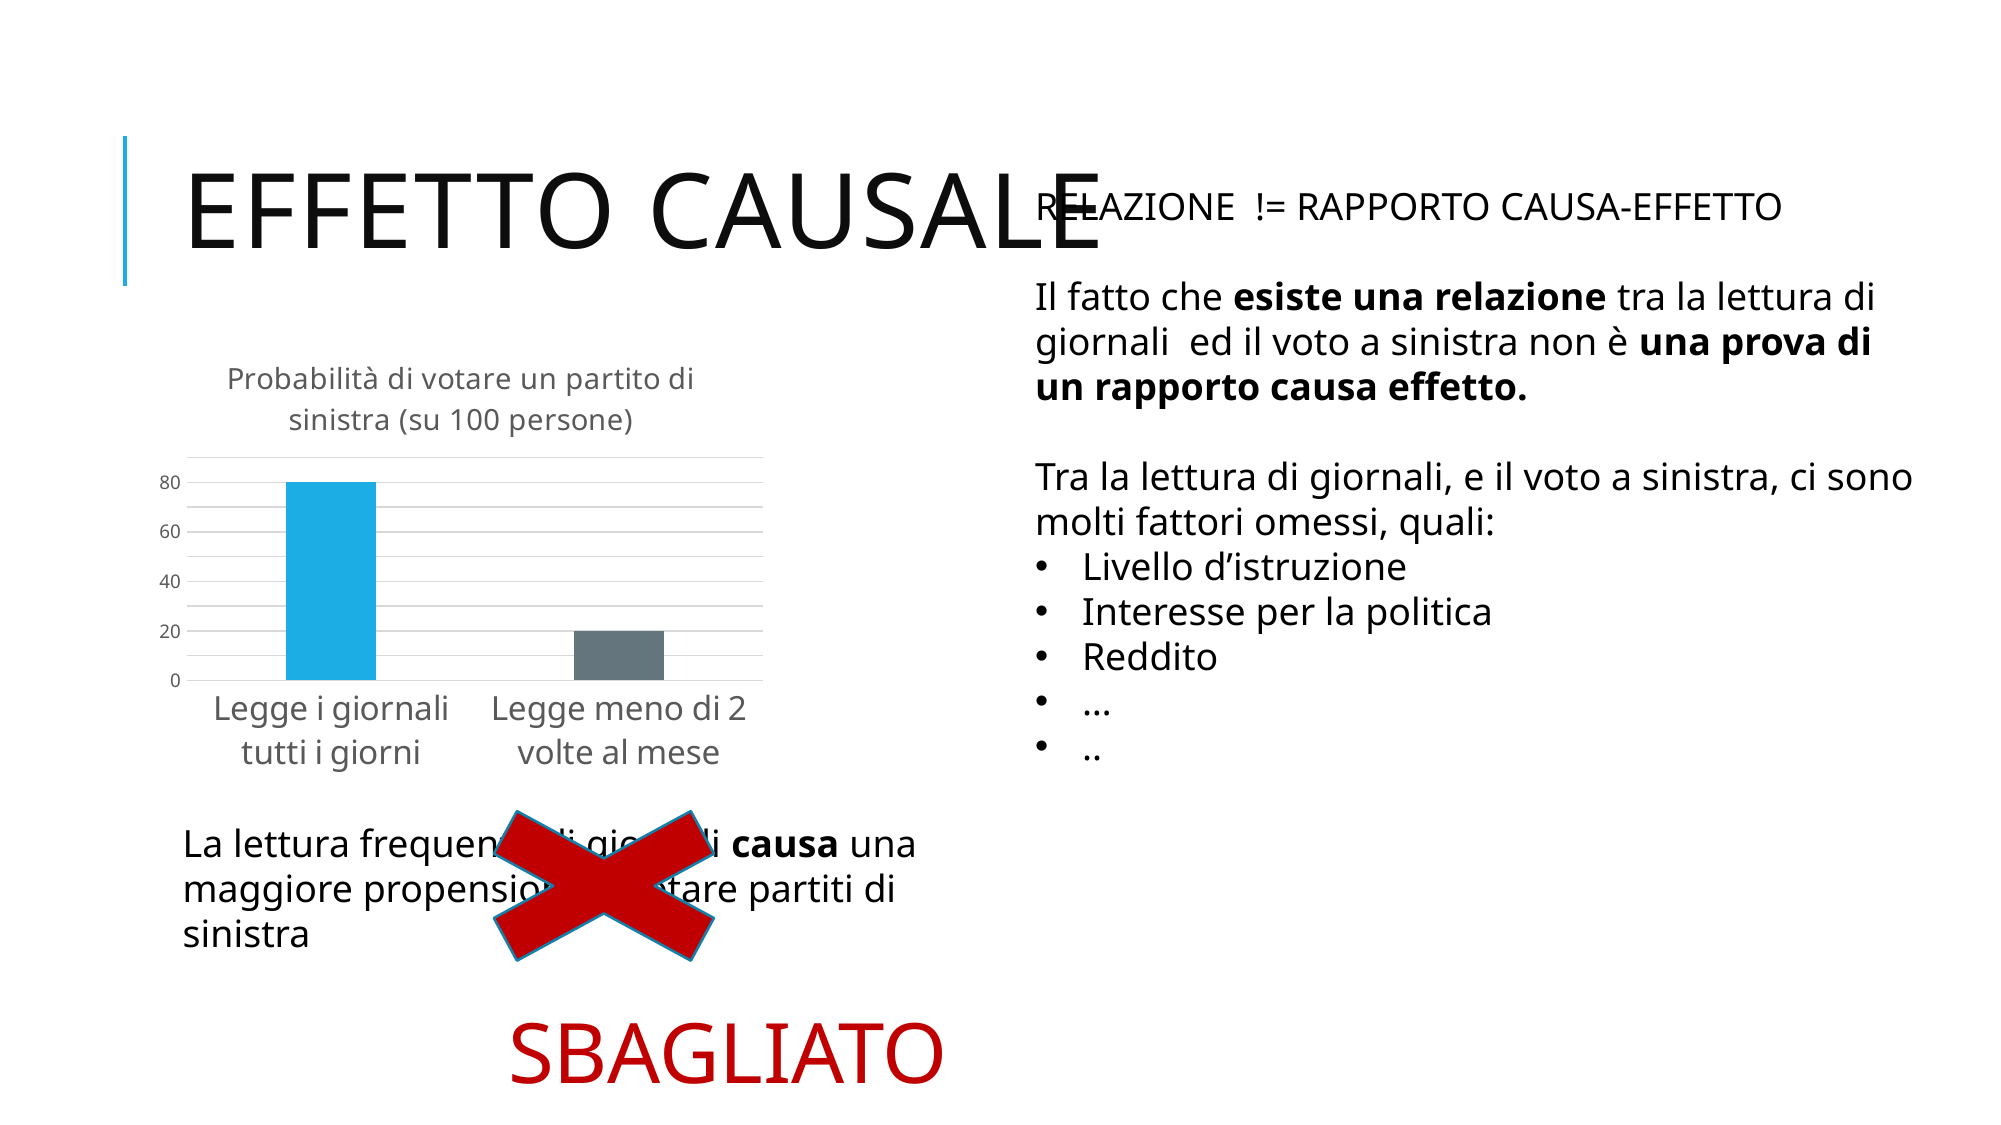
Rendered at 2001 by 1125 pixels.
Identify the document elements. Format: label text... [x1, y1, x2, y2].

chart [146, 332, 776, 784]
text_box SBAGLIATO [493, 993, 1208, 1108]
text_box RELAZIONE != RAPPORTO CAUSA-EFFETTO Il fatto che esiste una relazione tra la lettura di giornali ed il voto a sinistra non è una prova di un rapporto causa effetto. Tra la lettura di giornali, e il voto a sinistra, ci sono molti fattori omessi, quali: Livello d’istruzione Interesse per la politica Reddito … .. [1020, 175, 1931, 821]
text_box [492, 809, 716, 962]
title EFFETTO CAUSALE [168, 96, 1763, 342]
text_box La lettura frequente di giornali causa una maggiore propensione a votare partiti di sinistra [168, 813, 977, 963]
